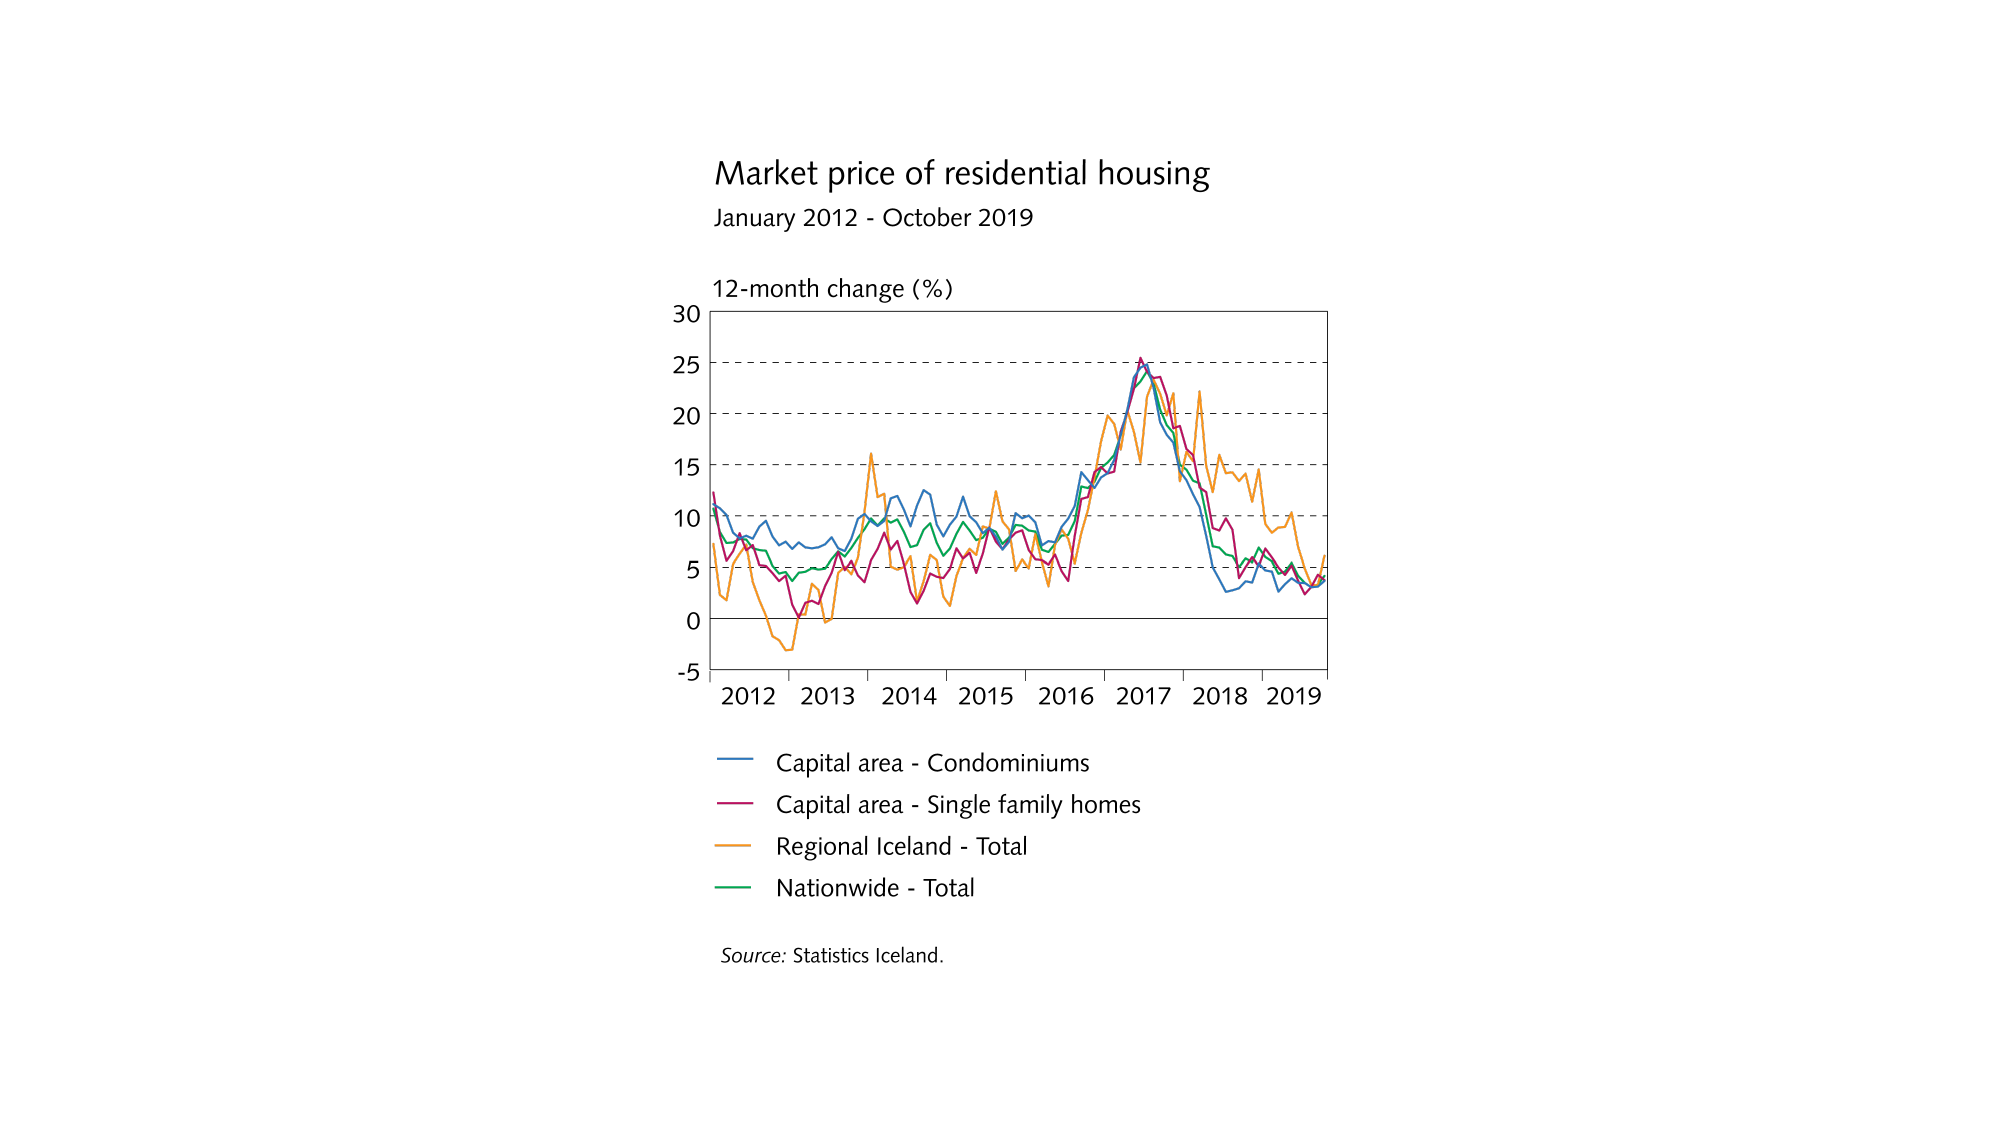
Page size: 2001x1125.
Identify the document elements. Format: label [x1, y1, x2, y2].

picture [672, 156, 1328, 969]
